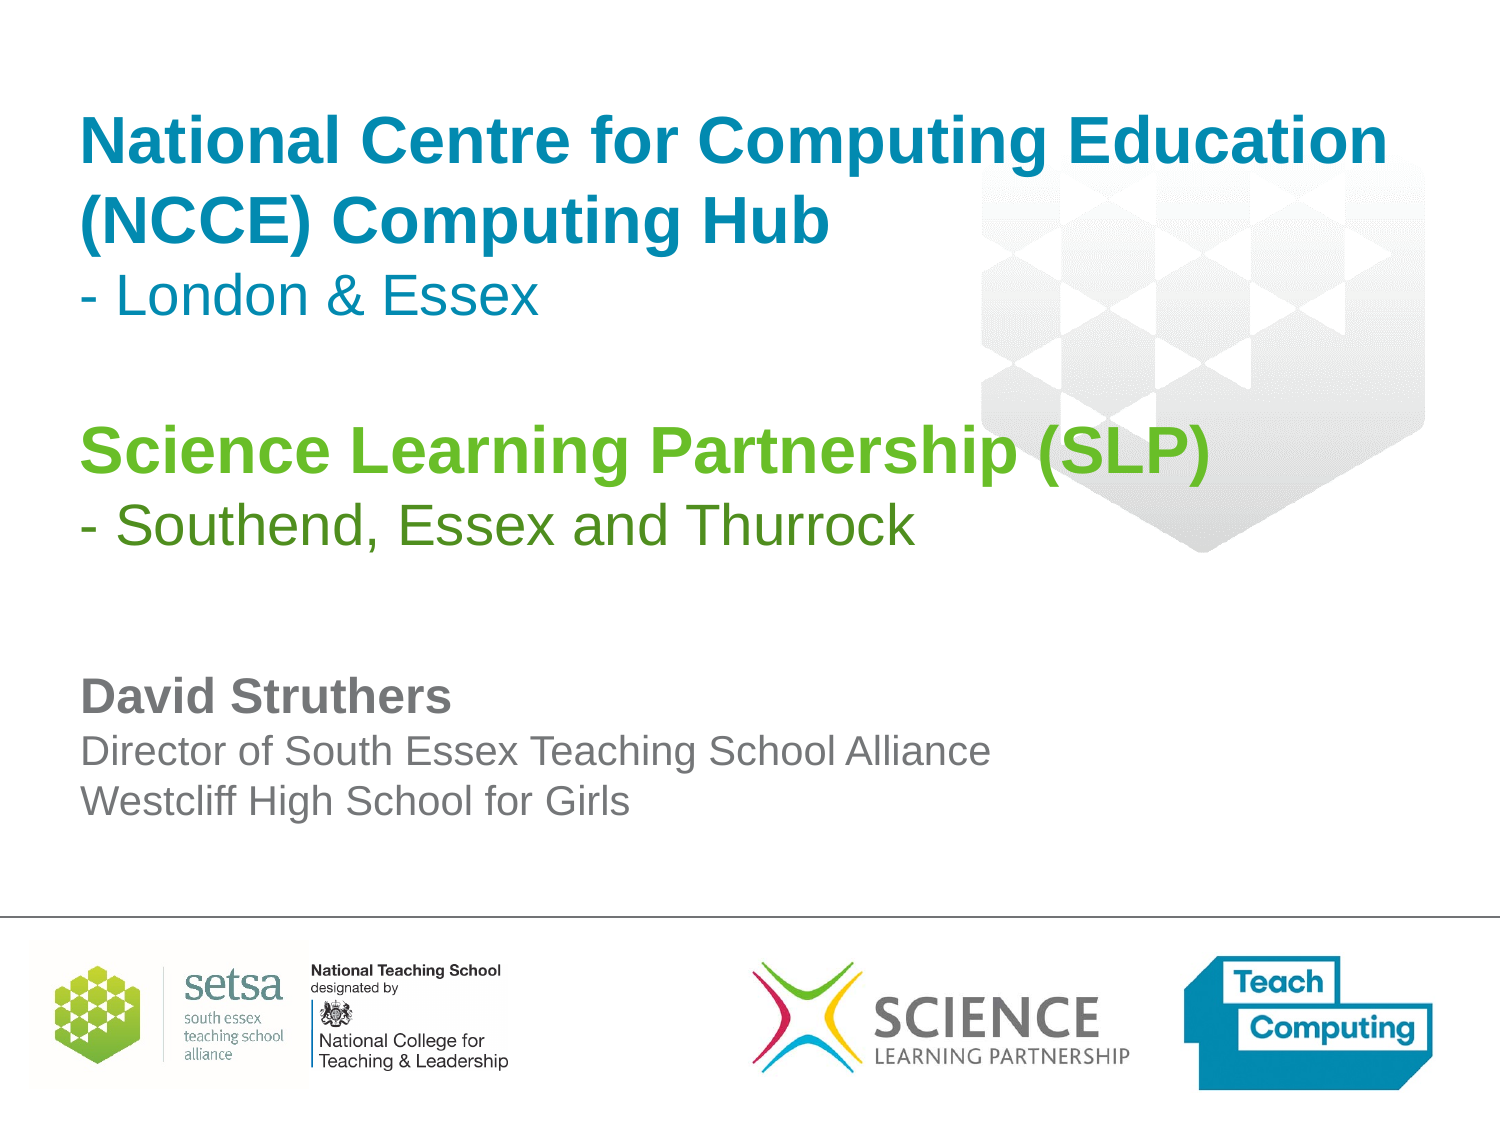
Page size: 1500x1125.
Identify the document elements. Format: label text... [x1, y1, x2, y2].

picture [29, 940, 309, 1089]
picture [311, 964, 508, 1071]
title National Centre for Computing Education (NCCE) Computing Hub - London & Essex Science Learning Partnership (SLP) - Southend, Essex and Thurrock [64, 90, 898, 332]
subtitle David Struthers Director of South Essex Teaching School Alliance Westcliff High School for Girls [65, 586, 1436, 854]
picture [737, 947, 1142, 1086]
picture [1180, 952, 1436, 1093]
picture [903, 1, 1500, 599]
